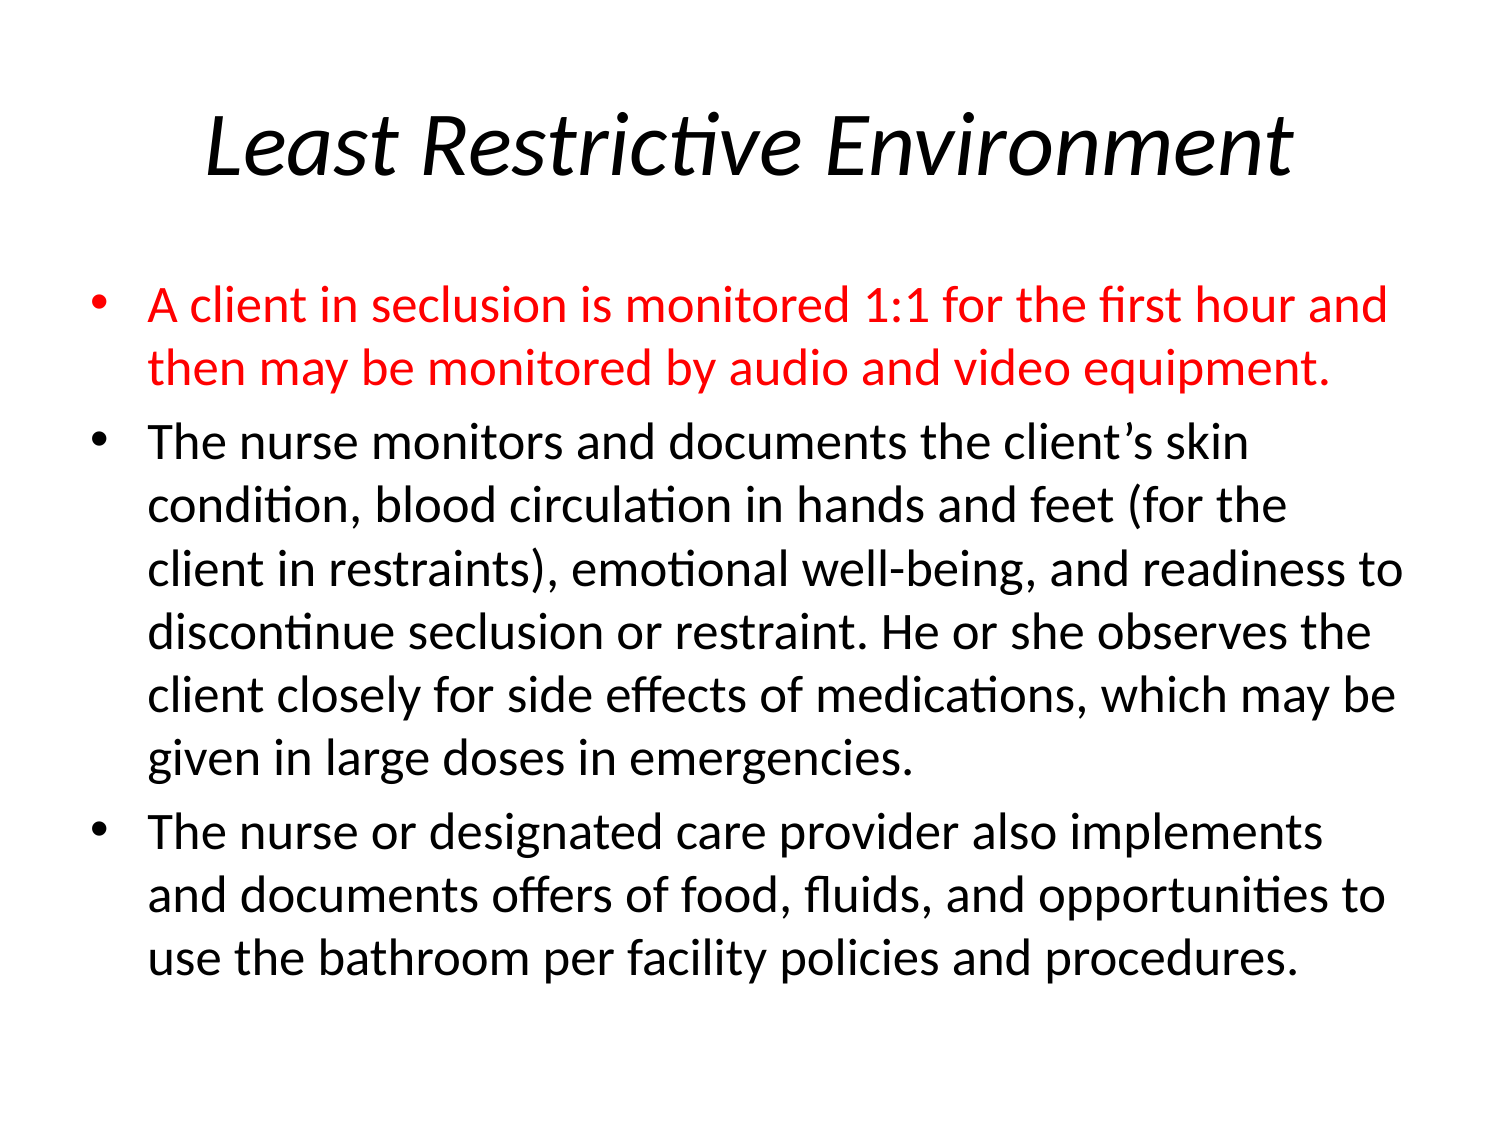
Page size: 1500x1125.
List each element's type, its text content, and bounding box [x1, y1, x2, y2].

list A client in seclusion is monitored 1:1 for the first hour and then may be monitored by audio and video equipment. The nurse monitors and documents the client’s skin condition, blood circulation in hands and feet (for the client in restraints), emotional well-being, and readiness to discontinue seclusion or restraint. He or she observes the client closely for side effects of medications, which may be given in large doses in emergencies. The nurse or designated care provider also implements and documents offers of food, fluids, and opportunities to use the bathroom per facility policies and procedures. [75, 262, 1425, 1005]
title Least Restrictive Environment [75, 45, 1425, 233]
